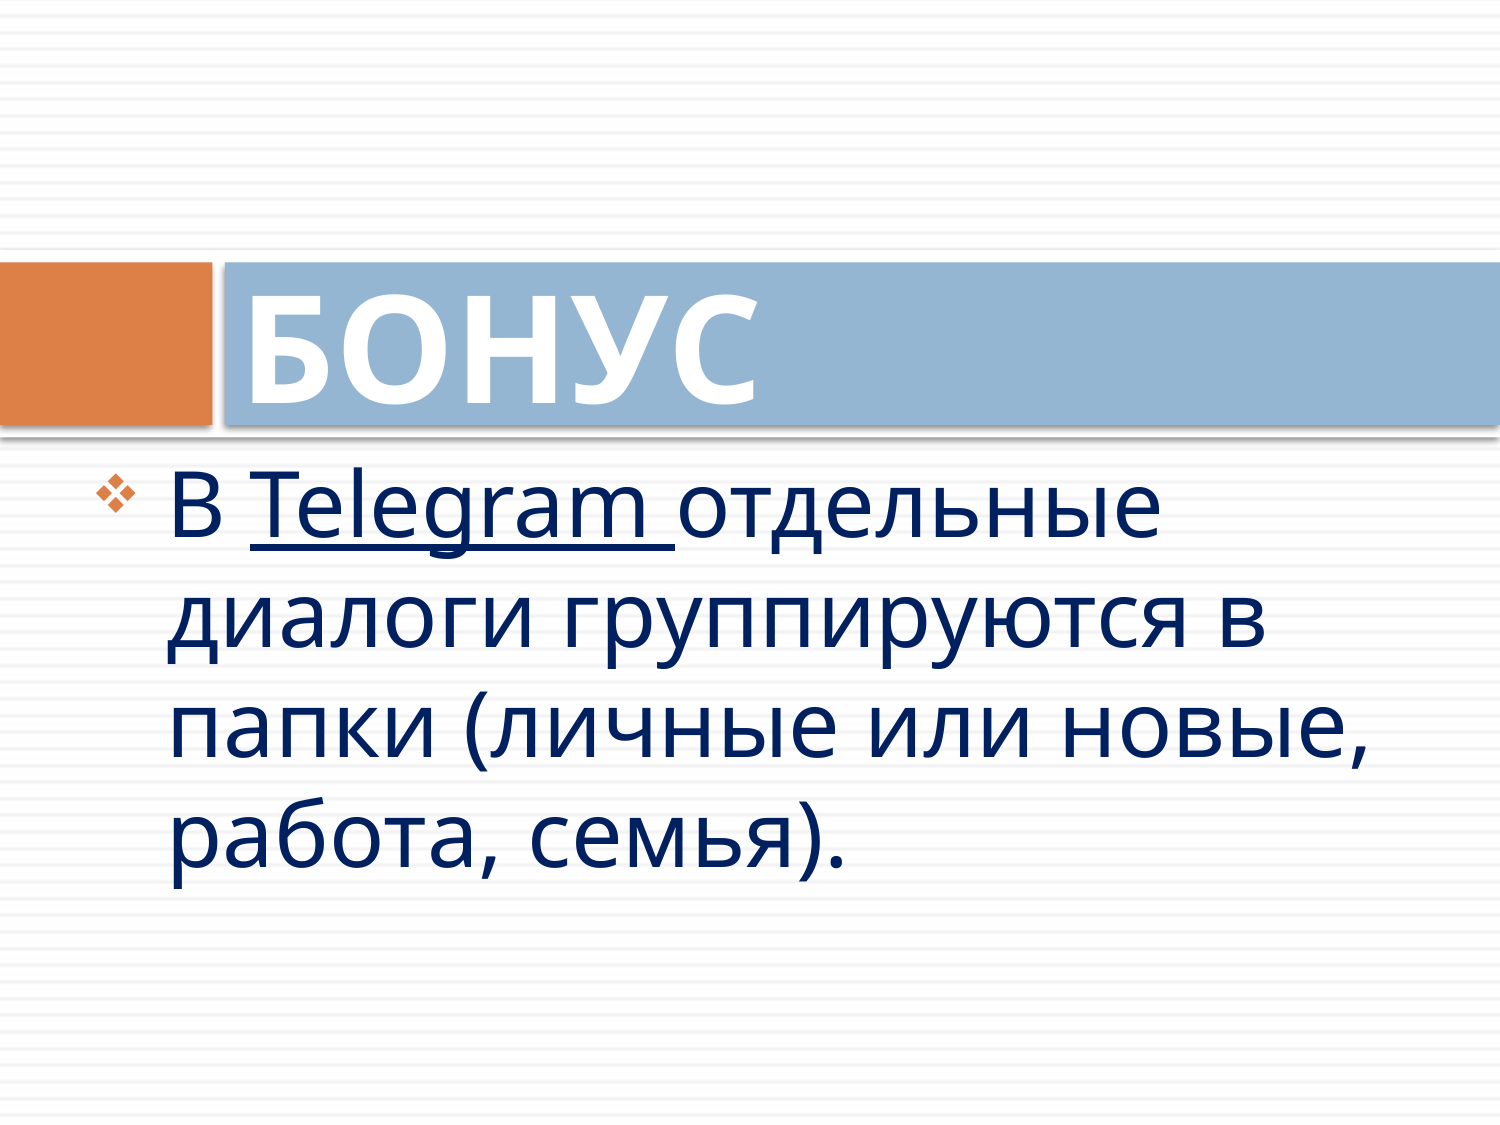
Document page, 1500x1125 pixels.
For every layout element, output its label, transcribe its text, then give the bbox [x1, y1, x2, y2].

list В Telegram отдельные диалоги группируются в папки (личные или новые, работа, семья). [76, 438, 1406, 1083]
title БОНУС [225, 262, 1475, 425]
